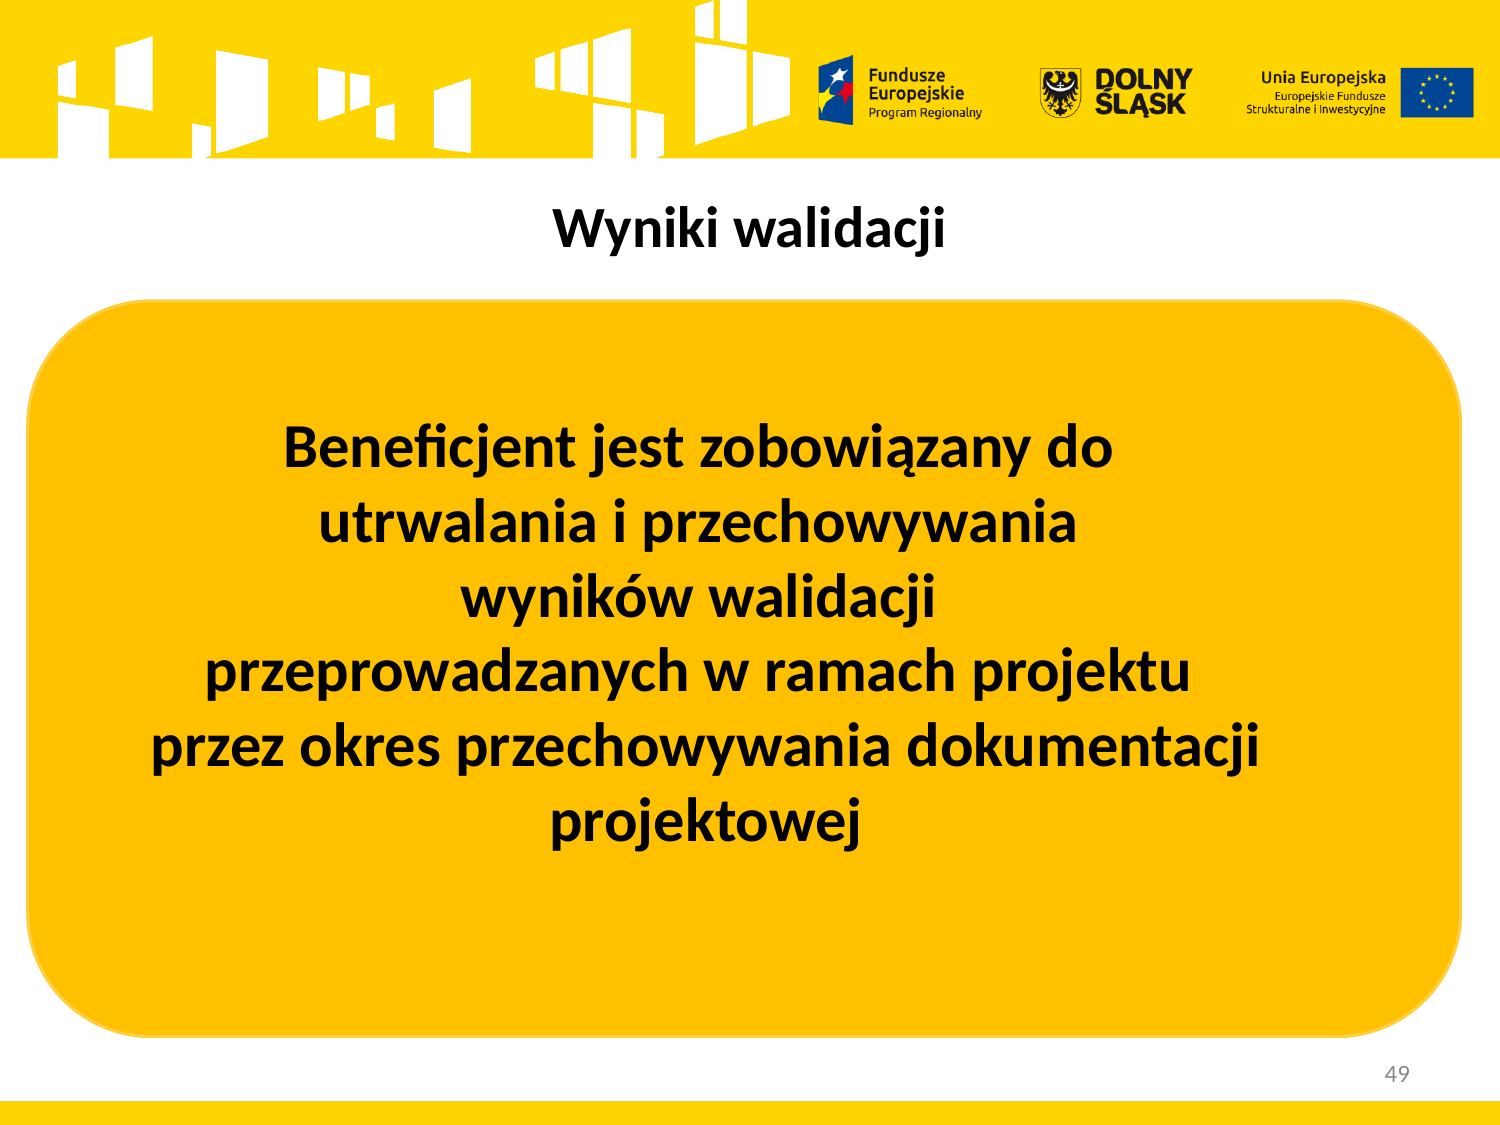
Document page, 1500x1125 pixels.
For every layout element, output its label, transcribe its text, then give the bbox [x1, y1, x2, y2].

text_box [26, 299, 1463, 1039]
picture [0, 0, 1500, 1125]
slide_number 49 [1074, 1042, 1425, 1103]
text_box Beneficjent jest zobowiązany do utrwalania i przechowywania wyników walidacji przeprowadzanych w ramach projektu przez okres przechowywania dokumentacji projektowej [80, 277, 1333, 1010]
title Wyniki walidacji [74, 171, 1426, 278]
